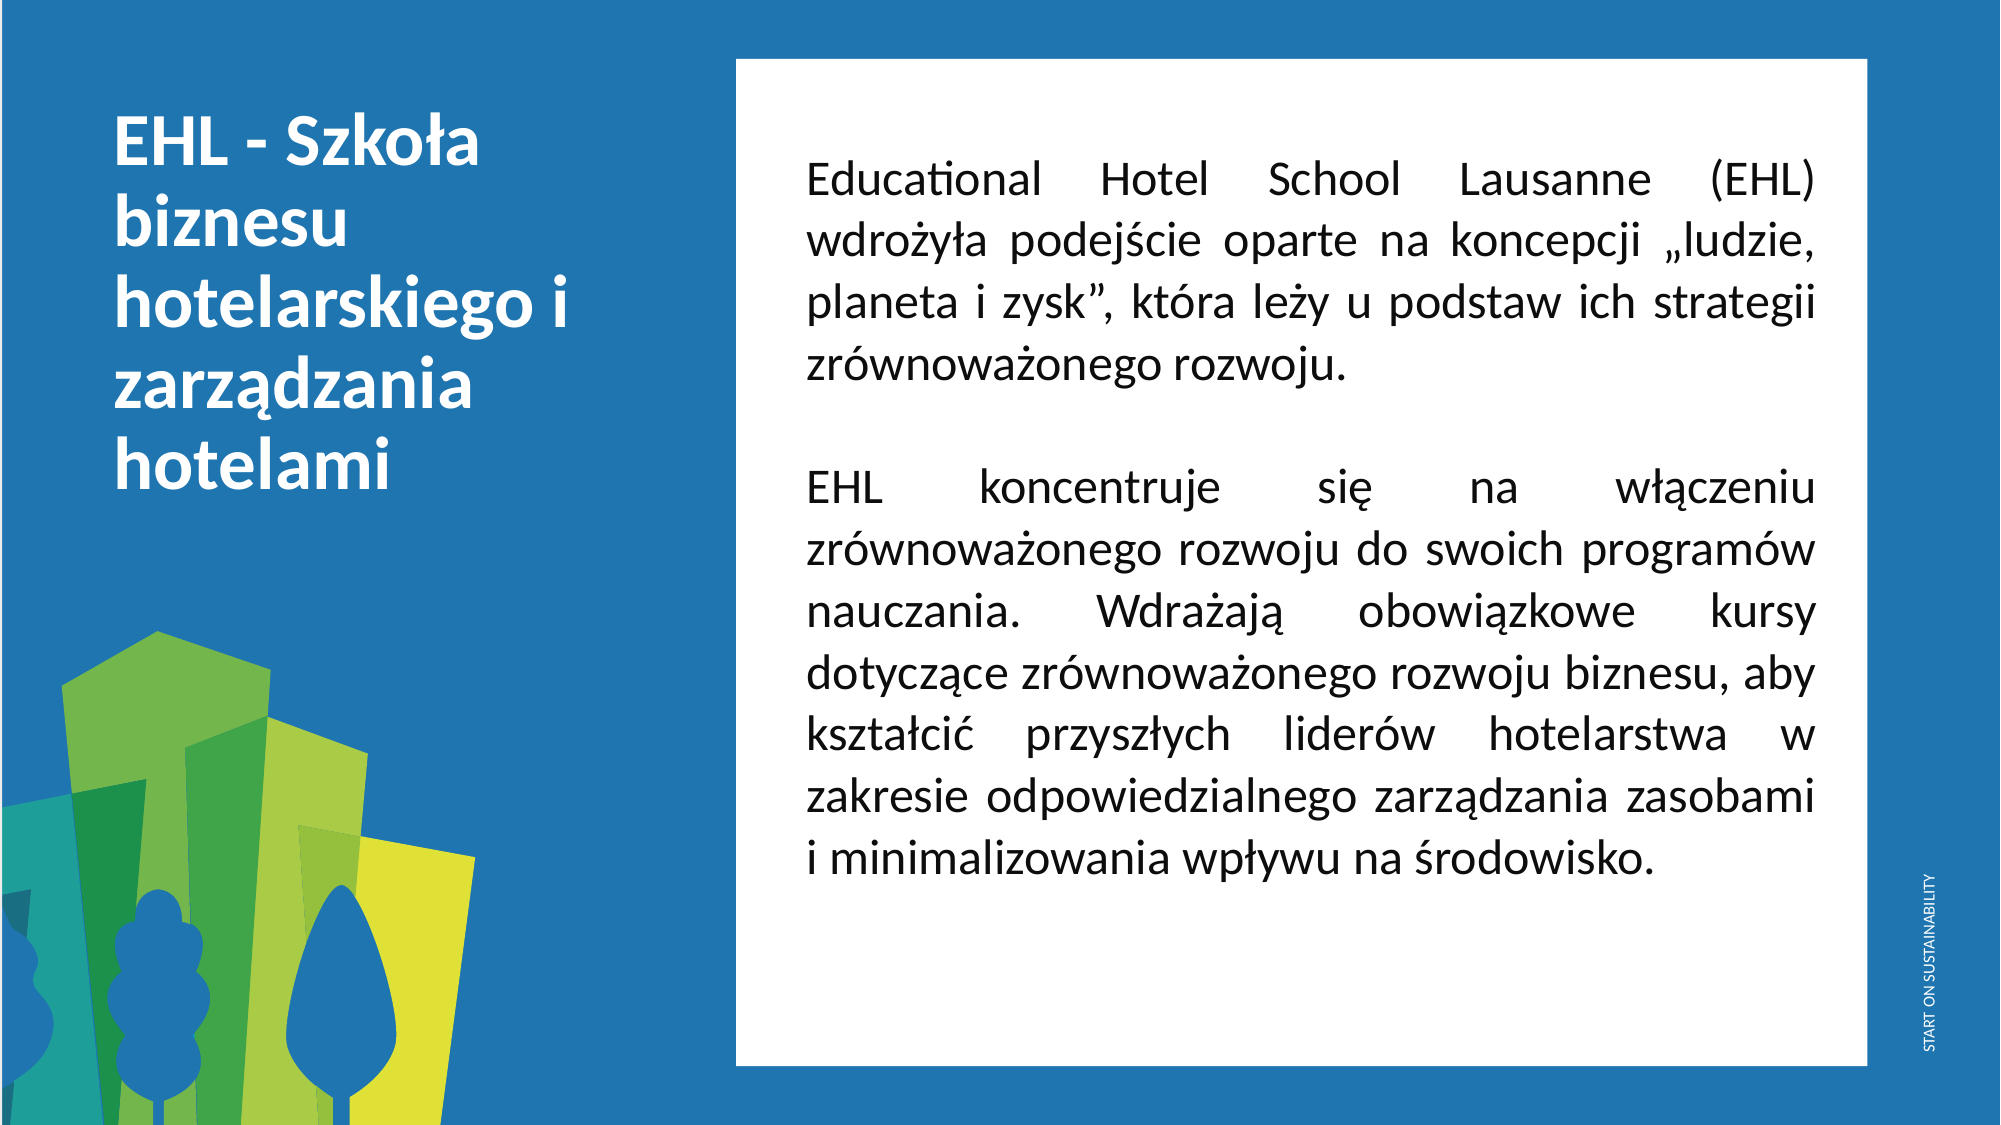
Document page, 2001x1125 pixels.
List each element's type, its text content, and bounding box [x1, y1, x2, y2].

list EHL - Szkoła biznesu hotelarskiego i zarządzania hotelami [98, 93, 612, 385]
list Educational Hotel School Lausanne (EHL) wdrożyła podejście oparte na koncepcji „ludzie, planeta i zysk”, która leży u podstaw ich strategii zrównoważonego rozwoju. EHL koncentruje się na włączeniu zrównoważonego rozwoju do swoich programów nauczania. Wdrażają obowiązkowe kursy dotyczące zrównoważonego rozwoju biznesu, aby kształcić przyszłych liderów hotelarstwa w zakresie odpowiedzialnego zarządzania zasobami i minimalizowania wpływu na środowisko. [791, 135, 1832, 984]
